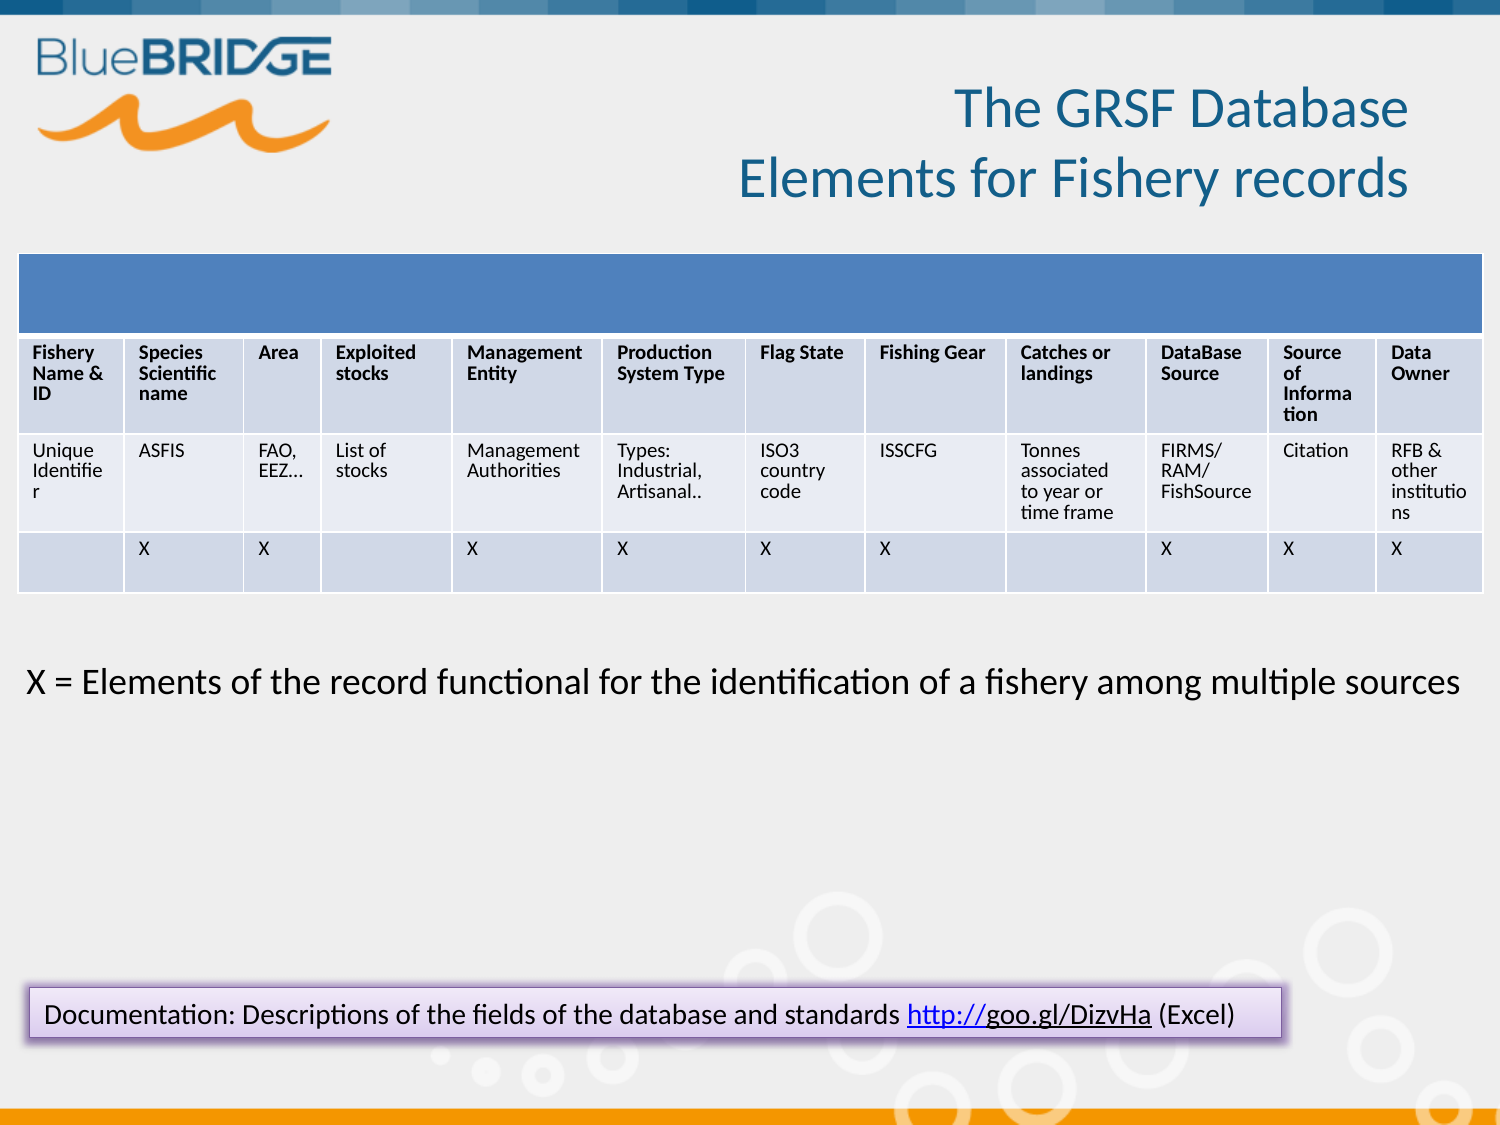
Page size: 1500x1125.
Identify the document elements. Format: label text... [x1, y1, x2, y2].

table_cell Species Scientific name [125, 339, 243, 433]
table_cell Data Owner [1377, 339, 1482, 433]
title The GRSF Database Elements for Fishery records [350, 45, 1425, 233]
table_cell RFB & other institutions [1377, 435, 1482, 531]
table_cell Exploited stocks [322, 339, 451, 433]
table_cell List of stocks [322, 435, 451, 531]
table_cell [322, 533, 451, 592]
table_cell DataBase Source [1147, 339, 1267, 433]
table_cell X [746, 533, 864, 592]
table_cell X [453, 533, 601, 592]
text_box Documentation: Descriptions of the fields of the database and standards http://goo.gl/DizvHa (Excel) [29, 987, 1282, 1038]
table_cell Citation [1269, 435, 1375, 531]
table_cell Unique Identifier [19, 435, 123, 531]
table_cell ISSCFG [866, 435, 1005, 531]
table_cell X [1269, 533, 1375, 592]
table_cell [19, 533, 123, 592]
table_cell X [1147, 533, 1267, 592]
table_cell Production System Type [603, 339, 745, 433]
table_cell Management Authorities [453, 435, 601, 531]
picture [0, 0, 1500, 1125]
table_cell Source of Information [1269, 339, 1375, 433]
table_cell Fishing Gear [866, 339, 1005, 433]
table_cell Types: Industrial, Artisanal.. [603, 435, 745, 531]
table_cell [1007, 533, 1145, 592]
text_box X = Elements of the record functional for the identification of a fishery among multiple sources [11, 649, 1478, 709]
table_cell X [603, 533, 745, 592]
table_cell Management Entity [453, 339, 601, 433]
table_cell FIRMS/RAM/FishSource [1147, 435, 1267, 531]
table_cell Tonnes associated to year or time frame [1007, 435, 1145, 531]
table_cell Fishery Name & ID [19, 339, 123, 433]
table_cell X [866, 533, 1005, 592]
table_header [19, 254, 1482, 333]
table_cell X [125, 533, 243, 592]
table_cell ASFIS [125, 435, 243, 531]
table_cell X [1377, 533, 1482, 592]
table_cell Catches or landings [1007, 339, 1145, 433]
table_cell FAO, EEZ… [244, 435, 320, 531]
table_cell Flag State [746, 339, 864, 433]
table_cell Area [244, 339, 320, 433]
table_cell X [244, 533, 320, 592]
table_cell ISO3 country code [746, 435, 864, 531]
